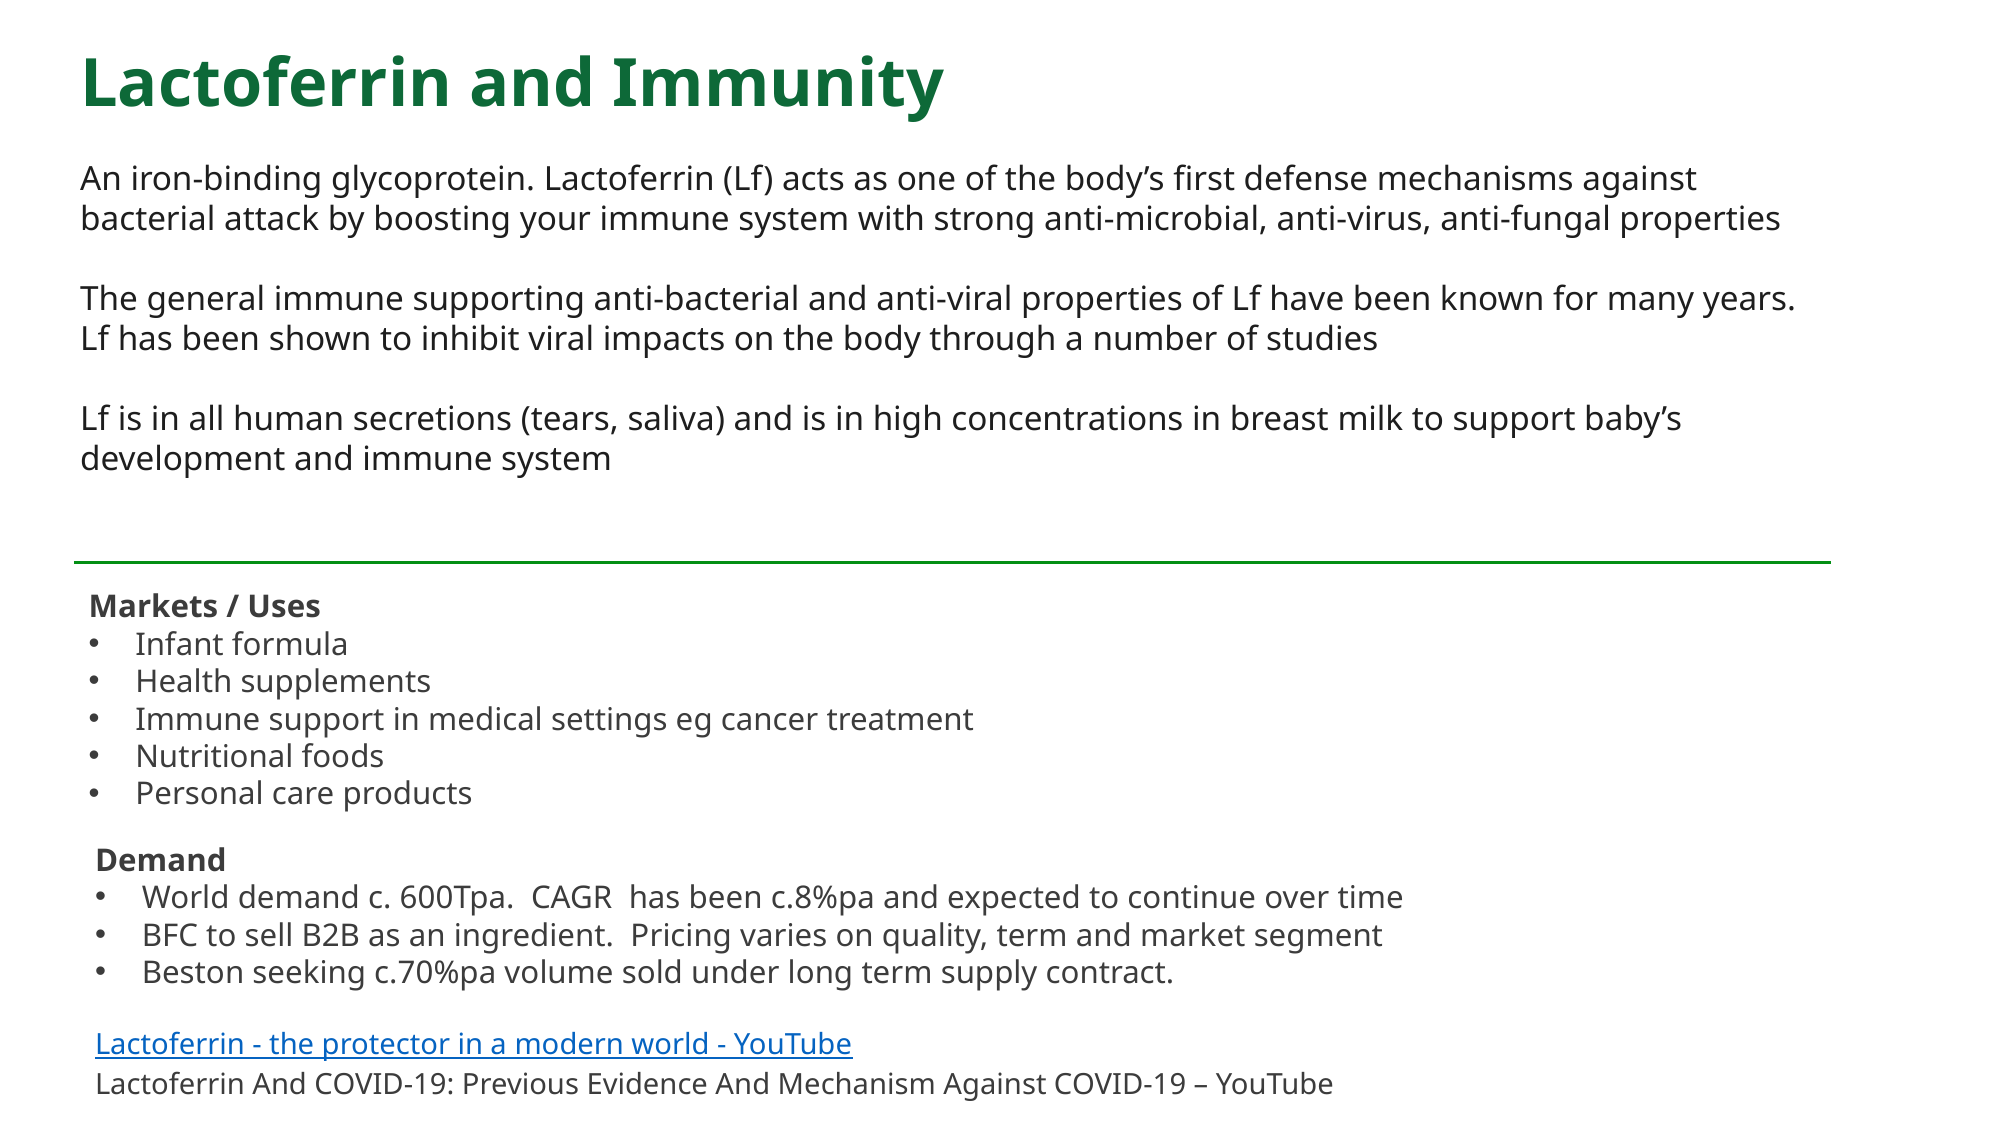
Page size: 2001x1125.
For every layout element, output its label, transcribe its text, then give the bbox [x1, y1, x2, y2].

text_box An iron-binding glycoprotein. Lactoferrin (Lf) acts as one of the body’s first defense mechanisms against bacterial attack by boosting your immune system with strong anti-microbial, anti-virus, anti-fungal properties The general immune supporting anti-bacterial and anti-viral properties of Lf have been known for many years. Lf has been shown to inhibit viral impacts on the body through a number of studies Lf is in all human secretions (tears, saliva) and is in high concentrations in breast milk to support baby’s development and immune system [80, 150, 1842, 579]
text_box Markets / Uses Infant formula Health supplements Immune support in medical settings eg cancer treatment Nutritional foods Personal care products [73, 579, 1878, 779]
text_box Demand World demand c. 600Tpa. CAGR has been c.8%pa and expected to continue over time BFC to sell B2B as an ingredient. Pricing varies on quality, term and market segment Beston seeking c.70%pa volume sold under long term supply contract. [80, 832, 2000, 966]
text_box Lactoferrin and Immunity [80, 13, 1368, 120]
text_box Lactoferrin - the protector in a modern world - YouTube Lactoferrin And COVID-19: Previous Evidence And Mechanism Against COVID-19 – YouTube [80, 1017, 2000, 1060]
